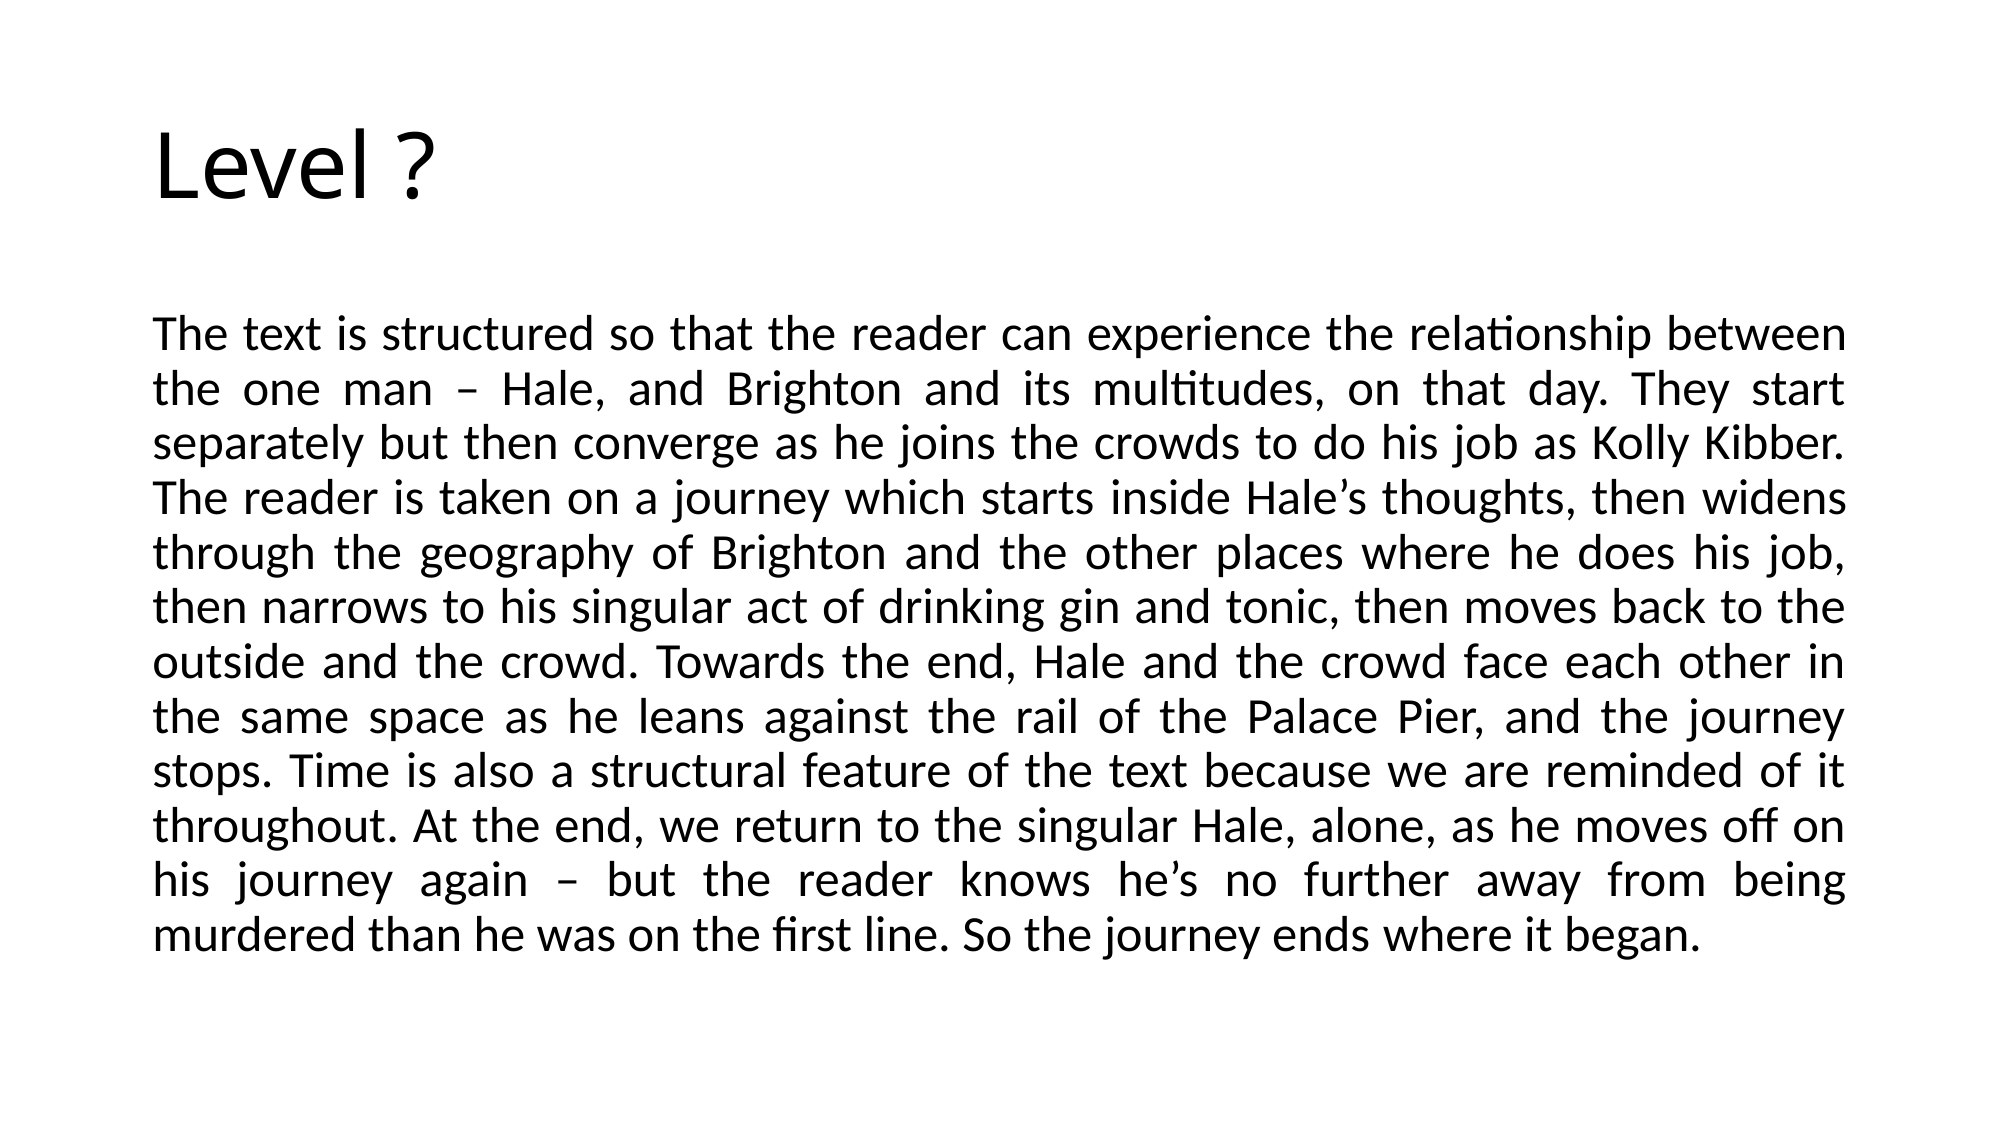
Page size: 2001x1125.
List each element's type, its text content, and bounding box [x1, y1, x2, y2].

list The text is structured so that the reader can experience the relationship between the one man – Hale, and Brighton and its multitudes, on that day. They start separately but then converge as he joins the crowds to do his job as Kolly Kibber. The reader is taken on a journey which starts inside Hale’s thoughts, then widens through the geography of Brighton and the other places where he does his job, then narrows to his singular act of drinking gin and tonic, then moves back to the outside and the crowd. Towards the end, Hale and the crowd face each other in the same space as he leans against the rail of the Palace Pier, and the journey stops. Time is also a structural feature of the text because we are reminded of it throughout. At the end, we return to the singular Hale, alone, as he moves off on his journey again – but the reader knows he’s no further away from being murdered than he was on the first line. So the journey ends where it began. [137, 299, 1863, 1014]
title Level ? [137, 59, 1863, 278]
